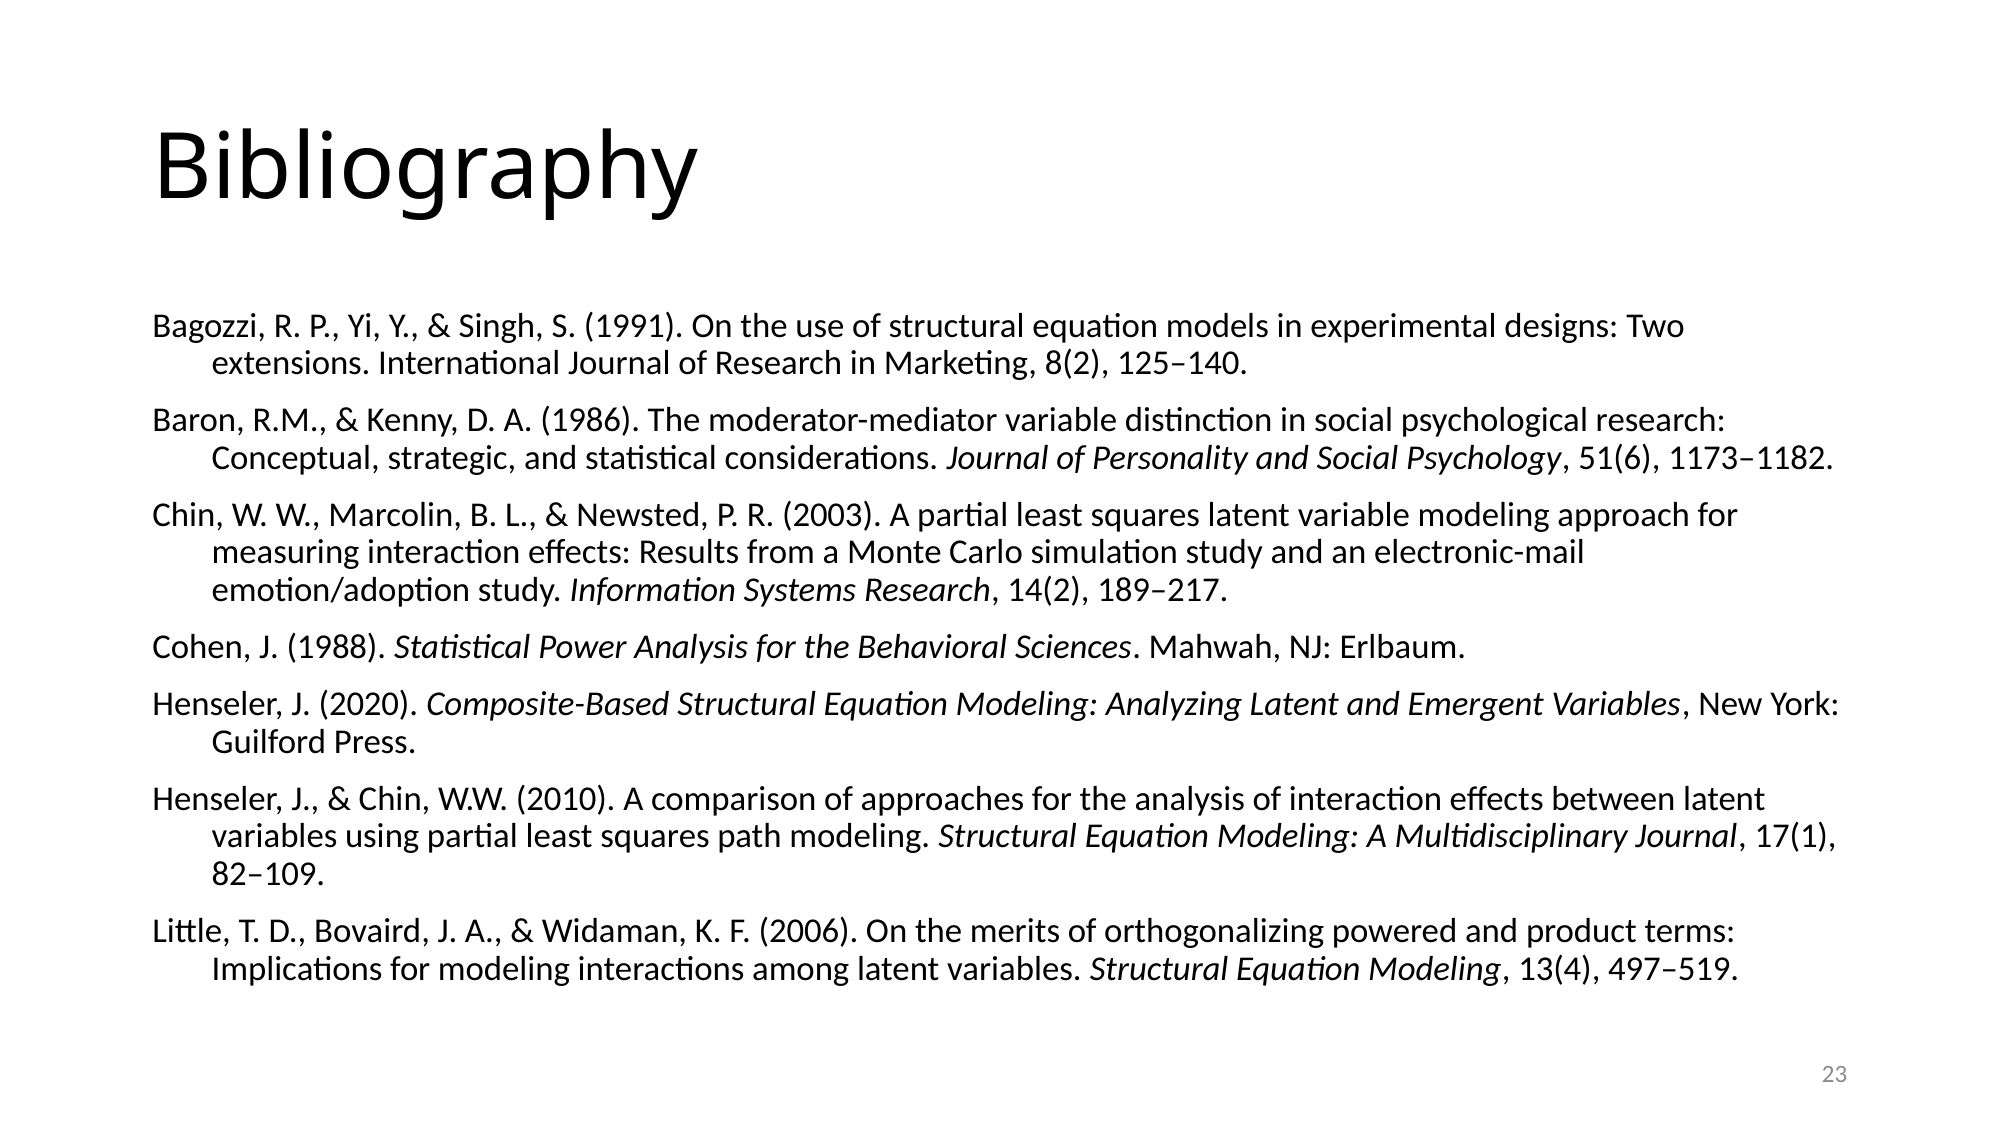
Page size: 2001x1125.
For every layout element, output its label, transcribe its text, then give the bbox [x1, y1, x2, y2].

slide_number 23 [1412, 1042, 1863, 1103]
list Bagozzi, R. P., Yi, Y., & Singh, S. (1991). On the use of structural equation models in experimental designs: Two extensions. International Journal of Research in Marketing, 8(2), 125–140. Baron, R.M., & Kenny, D. A. (1986). The moderator-mediator variable distinction in social psychological research: Conceptual, strategic, and statistical considerations. Journal of Personality and Social Psychology, 51(6), 1173–1182. Chin, W. W., Marcolin, B. L., & Newsted, P. R. (2003). A partial least squares latent variable modeling approach for measuring interaction effects: Results from a Monte Carlo simulation study and an electronic-mail emotion/adoption study. Information Systems Research, 14(2), 189–217. Cohen, J. (1988). Statistical Power Analysis for the Behavioral Sciences. Mahwah, NJ: Erlbaum. Henseler, J. (2020). Composite-Based Structural Equation Modeling: Analyzing Latent and Emergent Variables, New York: Guilford Press. Henseler, J., & Chin, W.W. (2010). A comparison of approaches for the analysis of interaction effects between latent variables using partial least squares path modeling. Structural Equation Modeling: A Multidisciplinary Journal, 17(1), 82–109. Little, T. D., Bovaird, J. A., & Widaman, K. F. (2006). On the merits of orthogonalizing powered and product terms: Implications for modeling interactions among latent variables. Structural Equation Modeling, 13(4), 497–519. [137, 299, 1863, 1014]
title Bibliography [137, 59, 1863, 278]
